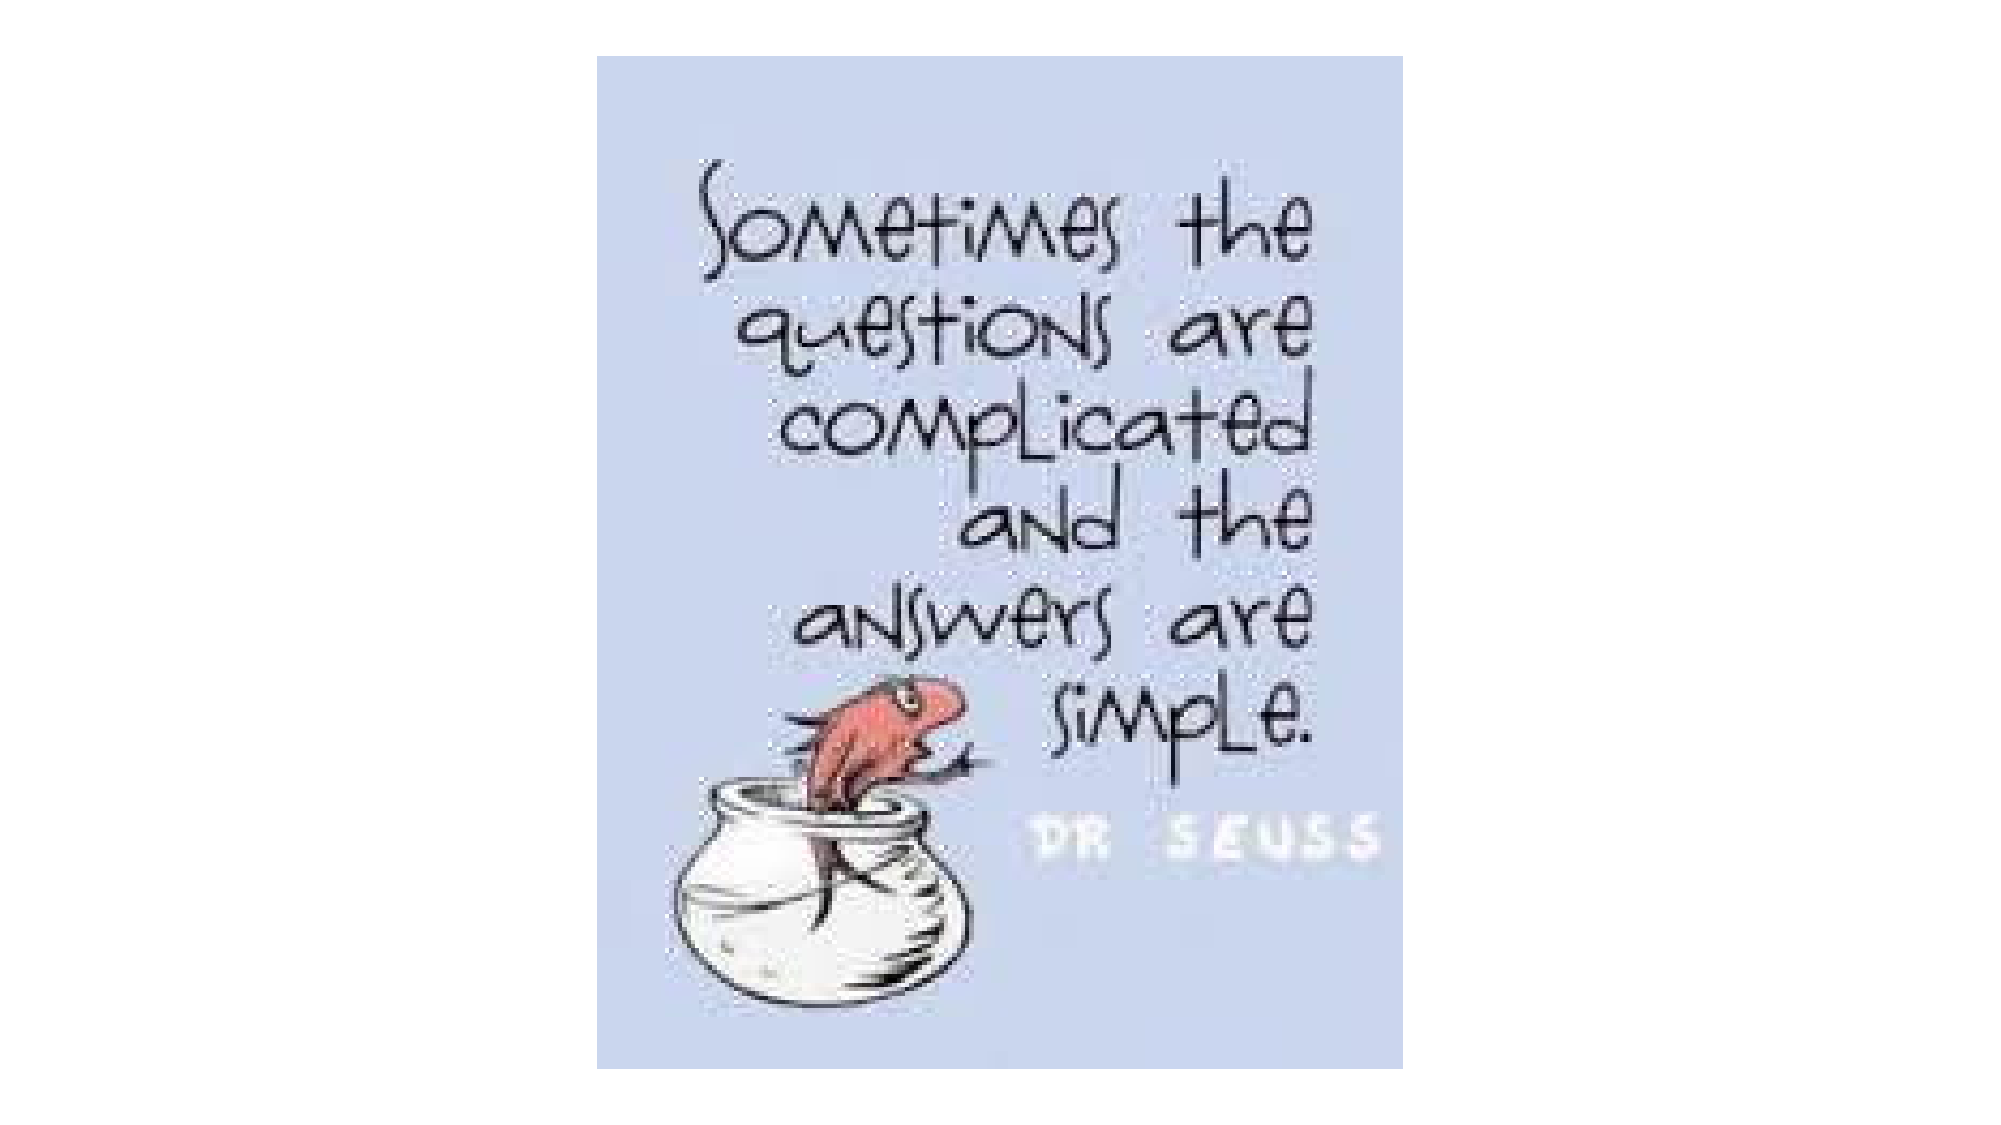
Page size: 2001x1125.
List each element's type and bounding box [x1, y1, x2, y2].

list [597, 56, 1403, 1069]
